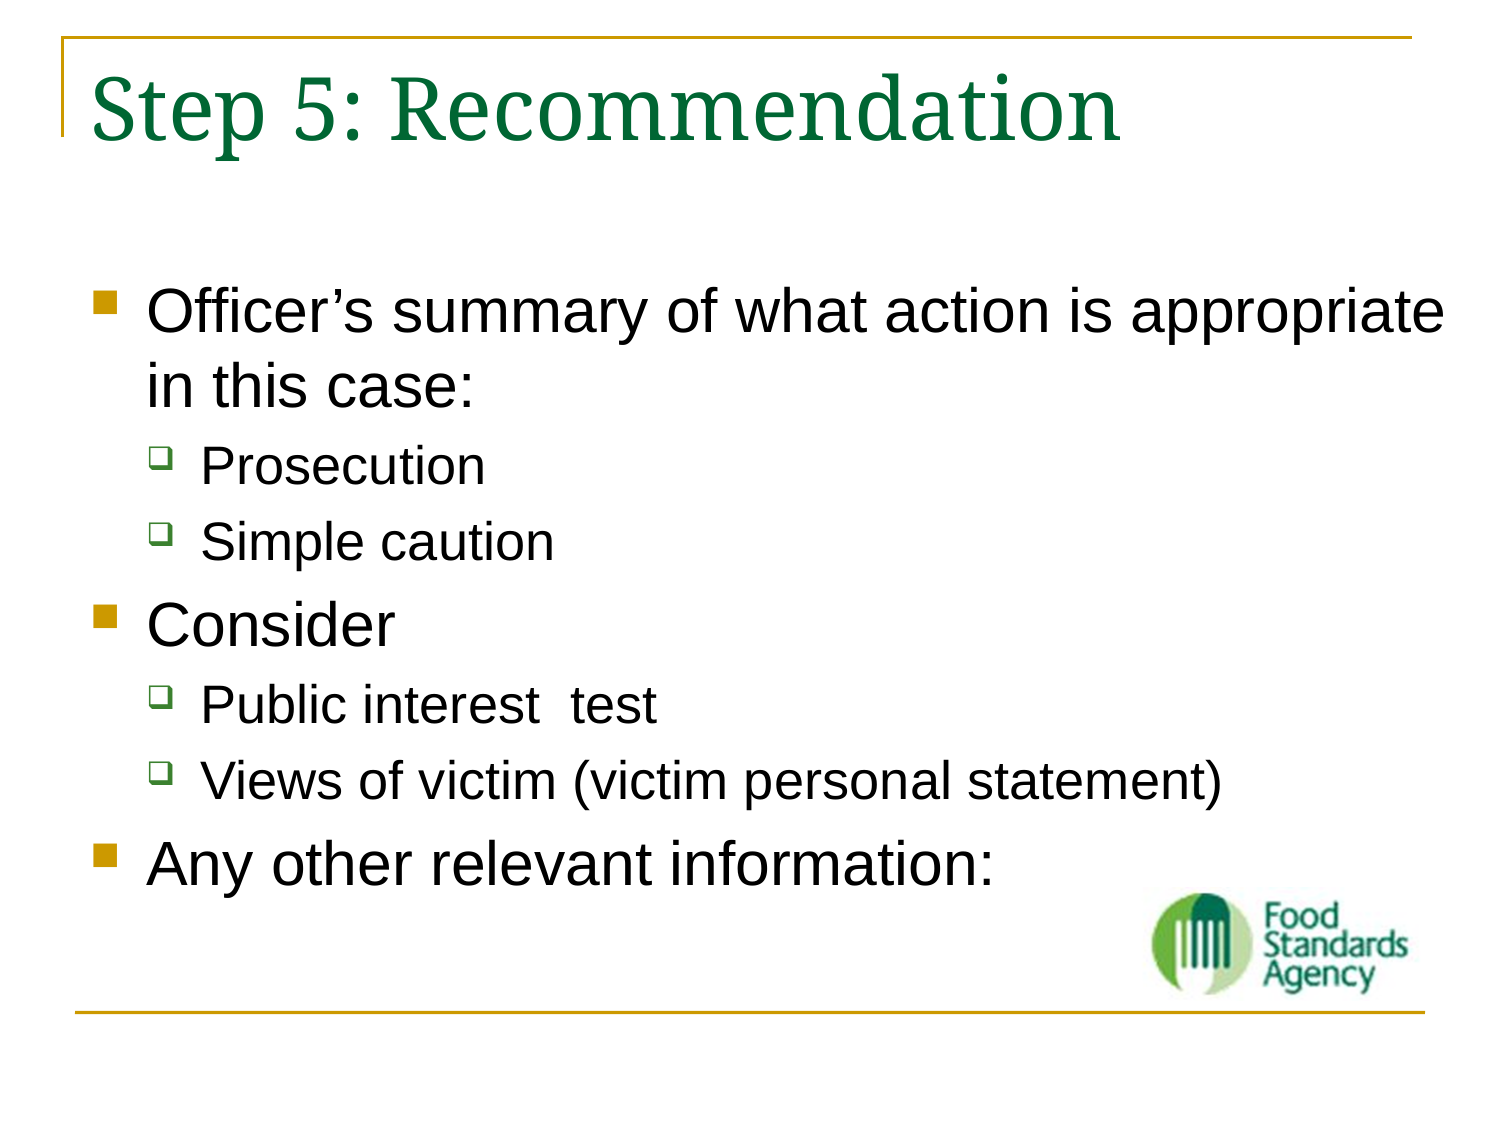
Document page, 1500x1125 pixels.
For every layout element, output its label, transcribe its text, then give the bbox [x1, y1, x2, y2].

list Officer’s summary of what action is appropriate in this case: Prosecution Simple caution Consider Public interest test Views of victim (victim personal statement) Any other relevant information: [74, 262, 1500, 1006]
title Step 5: Recommendation [74, 45, 1426, 233]
picture [1118, 886, 1428, 1002]
